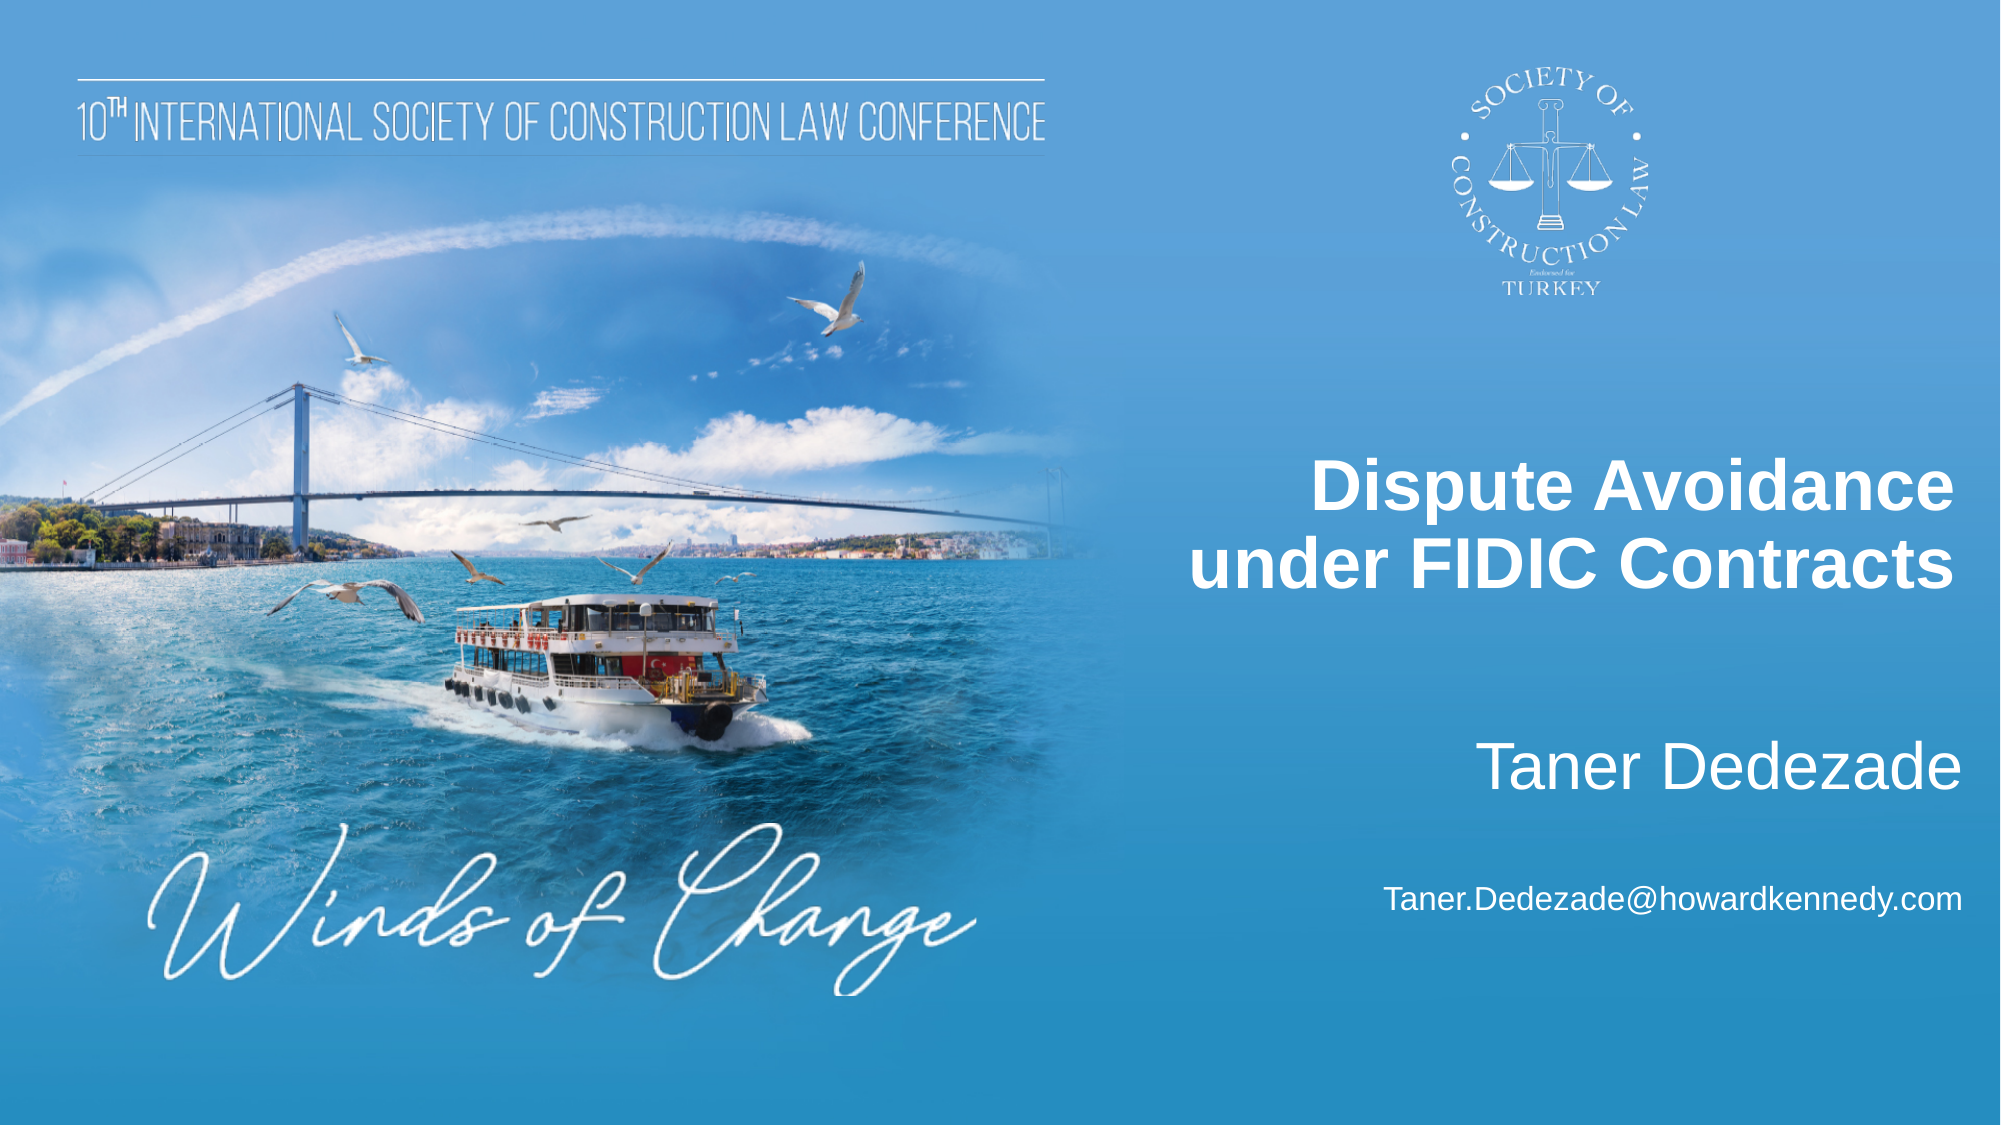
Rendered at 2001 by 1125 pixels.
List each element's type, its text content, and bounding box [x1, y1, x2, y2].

picture [0, 0, 2001, 1125]
title Dispute Avoidance under FIDIC Contracts [1158, 389, 1972, 612]
subtitle Taner Dedezade Taner.Dedezade@howardkennedy.com [1183, 724, 1979, 1125]
